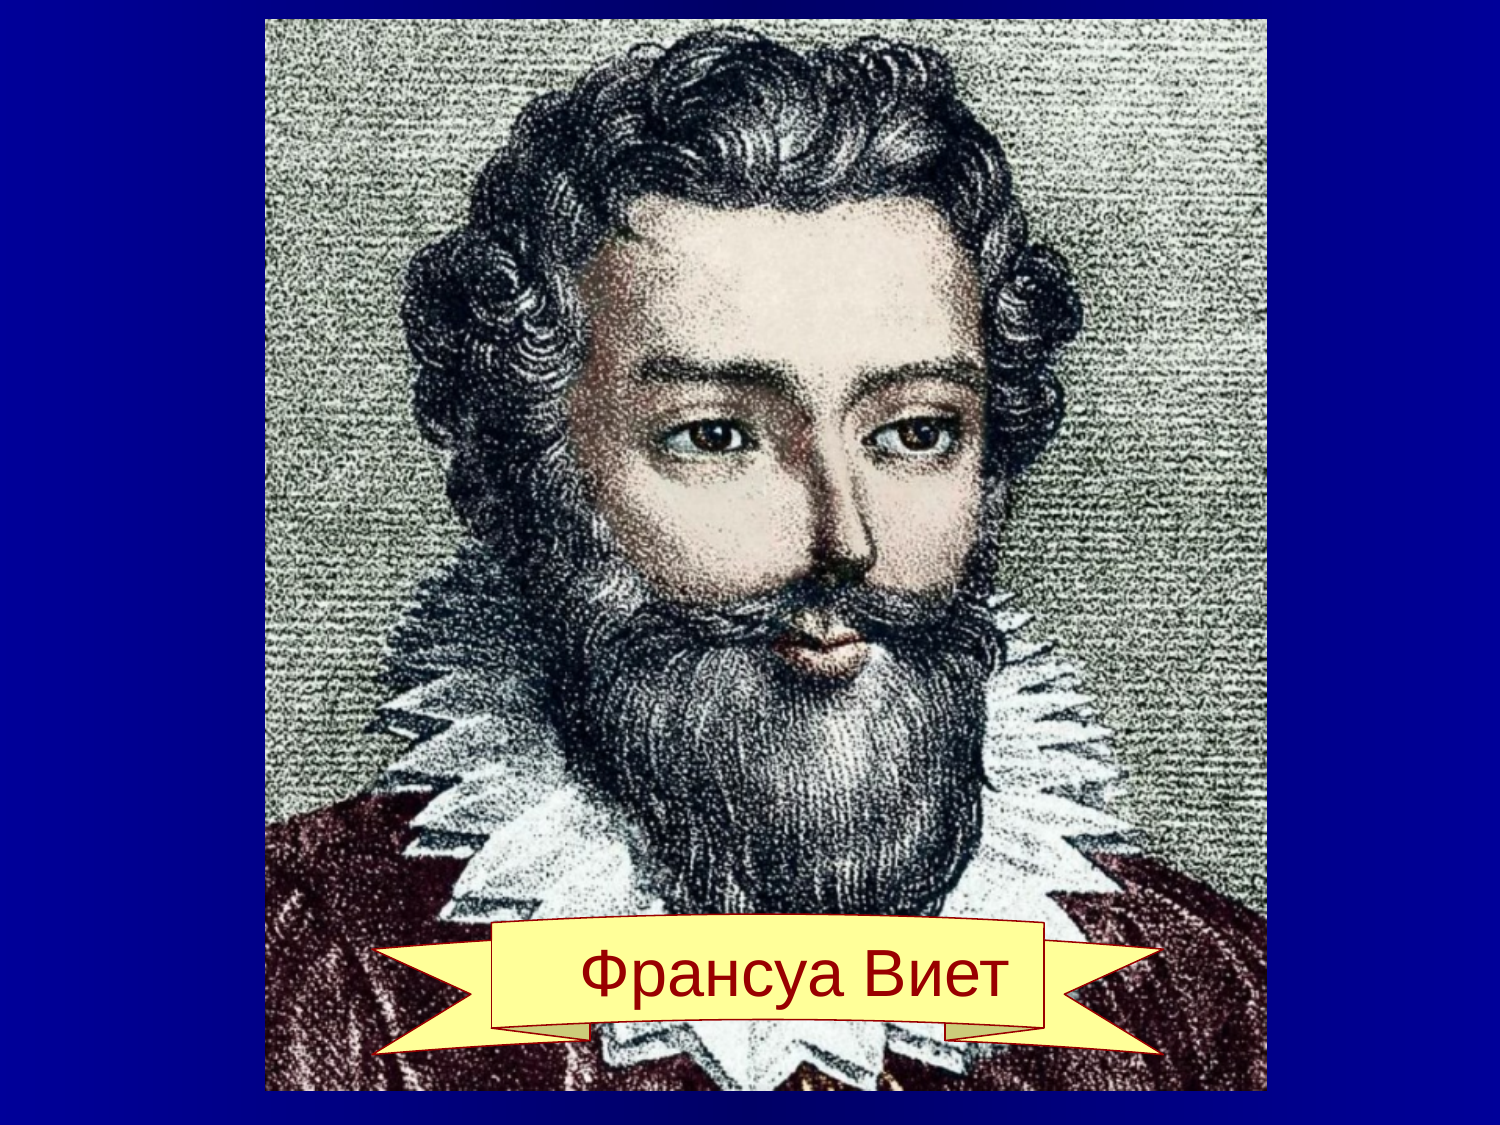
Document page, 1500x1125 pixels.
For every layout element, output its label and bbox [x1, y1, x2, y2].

list [265, 18, 1267, 1092]
